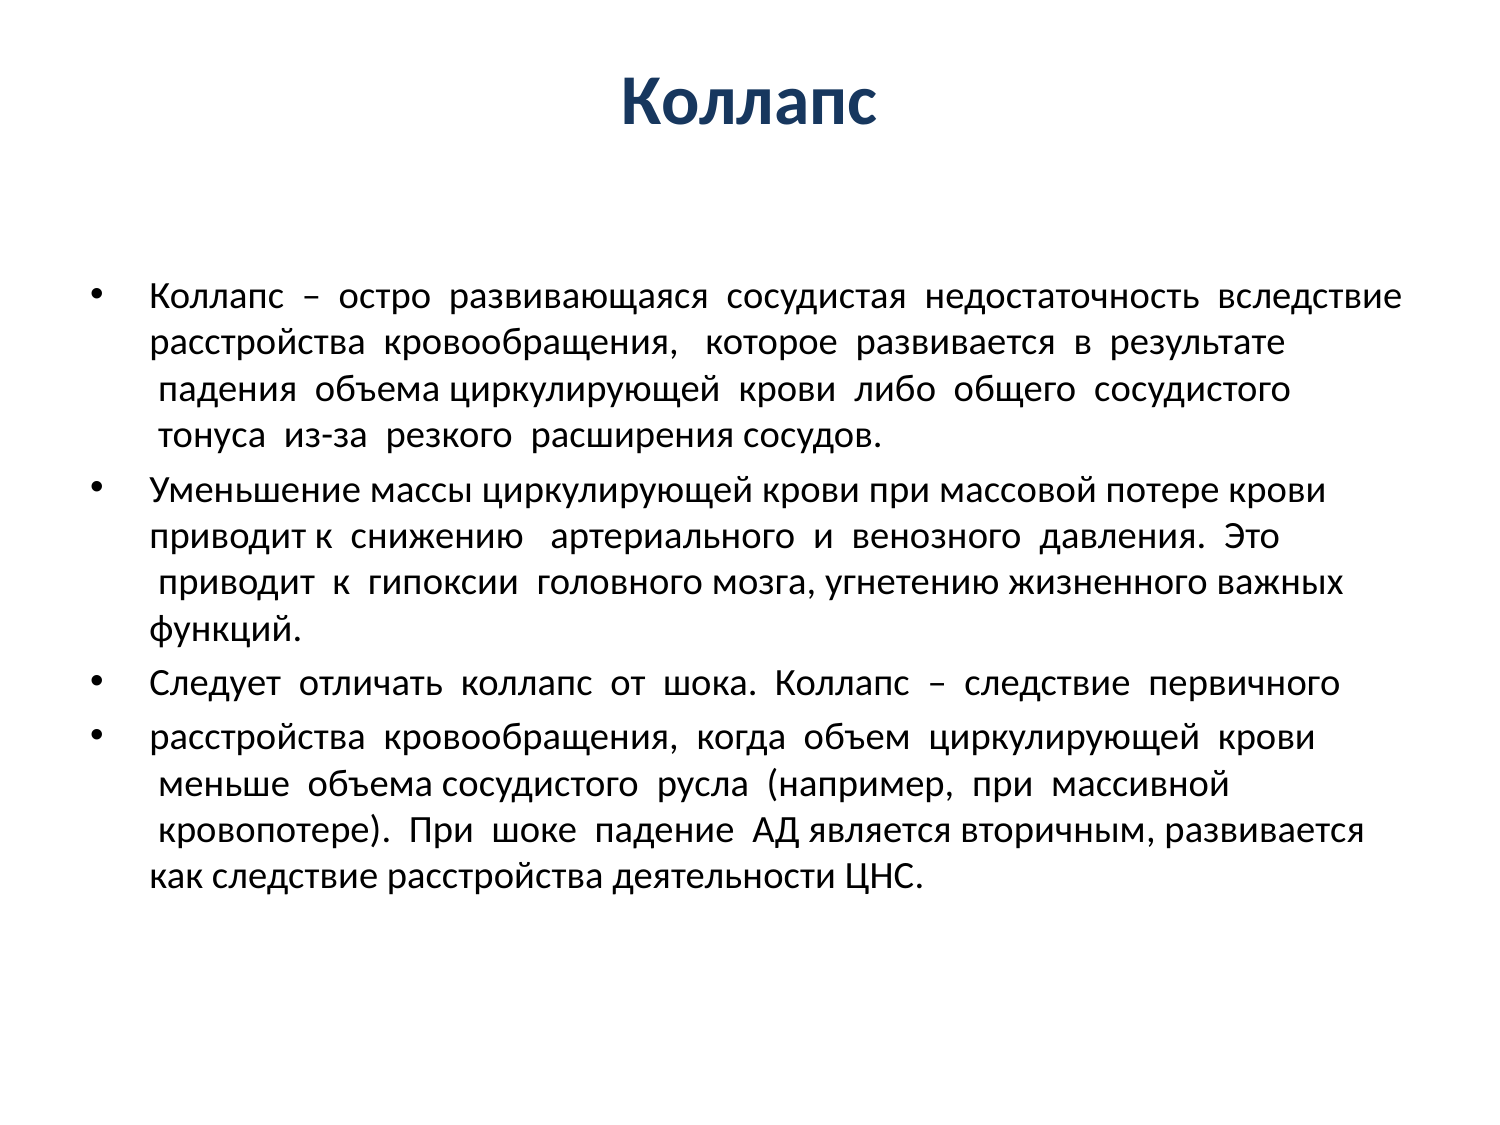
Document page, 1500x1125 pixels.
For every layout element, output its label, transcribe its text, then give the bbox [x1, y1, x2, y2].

list Коллапс – остро развивающаяся сосудистая недостаточность вследствие расстройства кровообращения, которое развивается в результате падения объема циркулирующей крови либо общего сосудистого тонуса из-за резкого расширения сосудов. Уменьшение массы циркулирующей крови при массовой потере крови приводит к снижению артериального и венозного давления. Это приводит к гипоксии головного мозга, угнетению жизненного важных функций. Следует отличать коллапс от шока. Коллапс – следствие первичного расстройства кровообращения, когда объем циркулирующей крови меньше объема сосудистого русла (например, при массивной кровопотере). При шоке падение АД является вторичным, развивается как следствие расстройства деятельности ЦНС. [75, 262, 1425, 1005]
title Коллапс [75, 45, 1425, 233]
